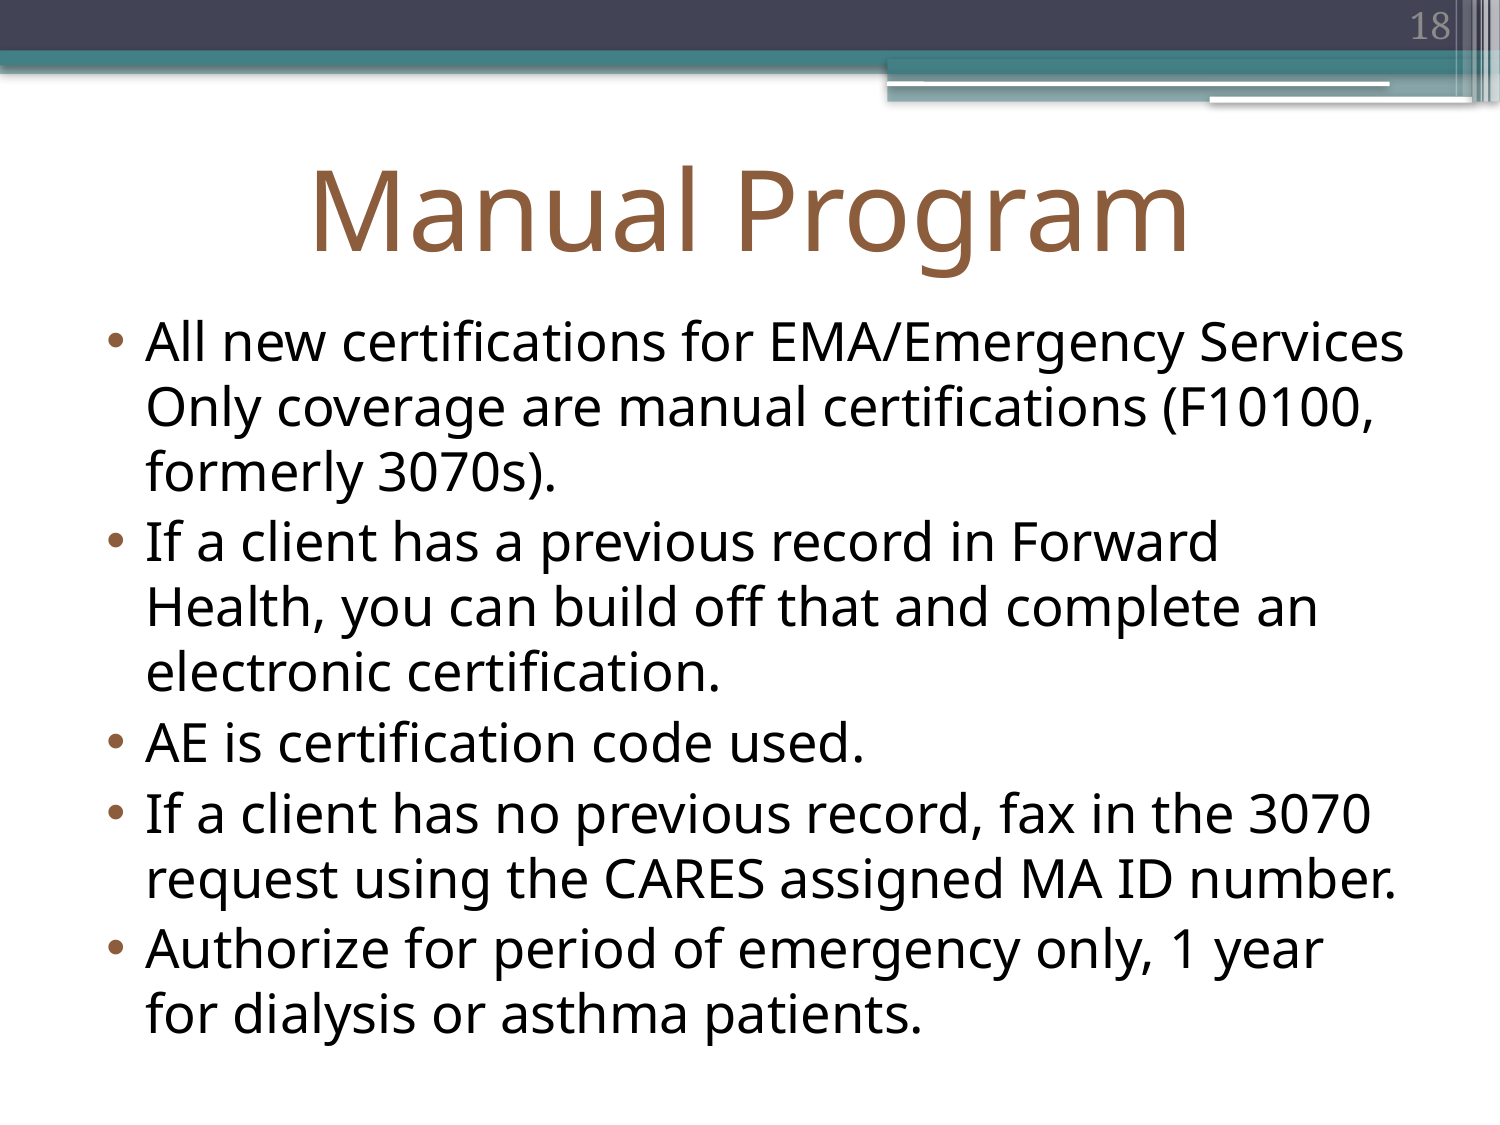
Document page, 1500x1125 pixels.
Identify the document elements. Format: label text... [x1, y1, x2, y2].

slide_number 18 [1341, 0, 1466, 61]
title Manual Program [75, 125, 1425, 288]
list All new certifications for EMA/Emergency Services Only coverage are manual certifications (F10100, formerly 3070s). If a client has a previous record in Forward Health, you can build off that and complete an electronic certification. AE is certification code used. If a client has no previous record, fax in the 3070 request using the CARES assigned MA ID number. Authorize for period of emergency only, 1 year for dialysis or asthma patients. [75, 299, 1425, 1068]
